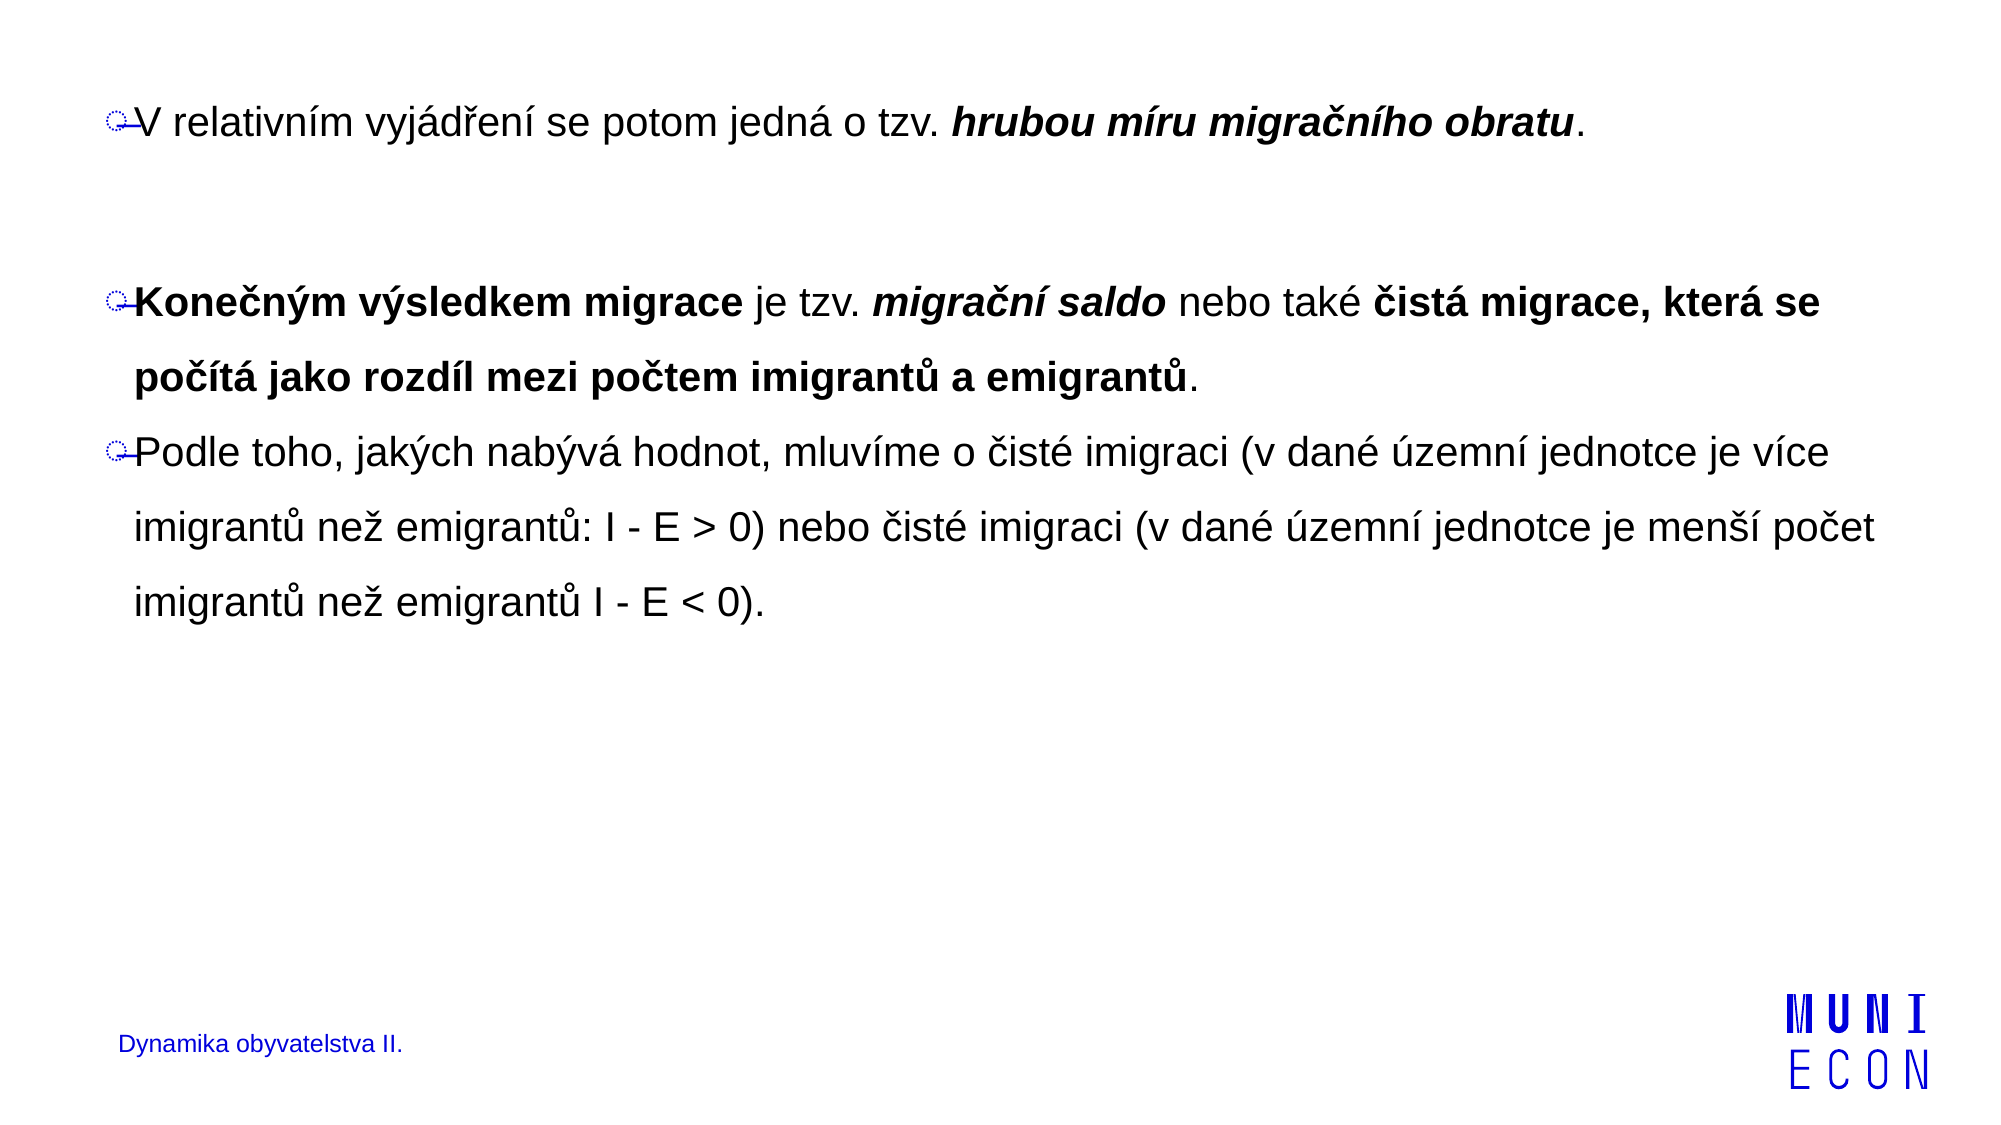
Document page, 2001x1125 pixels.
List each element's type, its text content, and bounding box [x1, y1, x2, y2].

footer Dynamika obyvatelstva II. [118, 1021, 1418, 1063]
